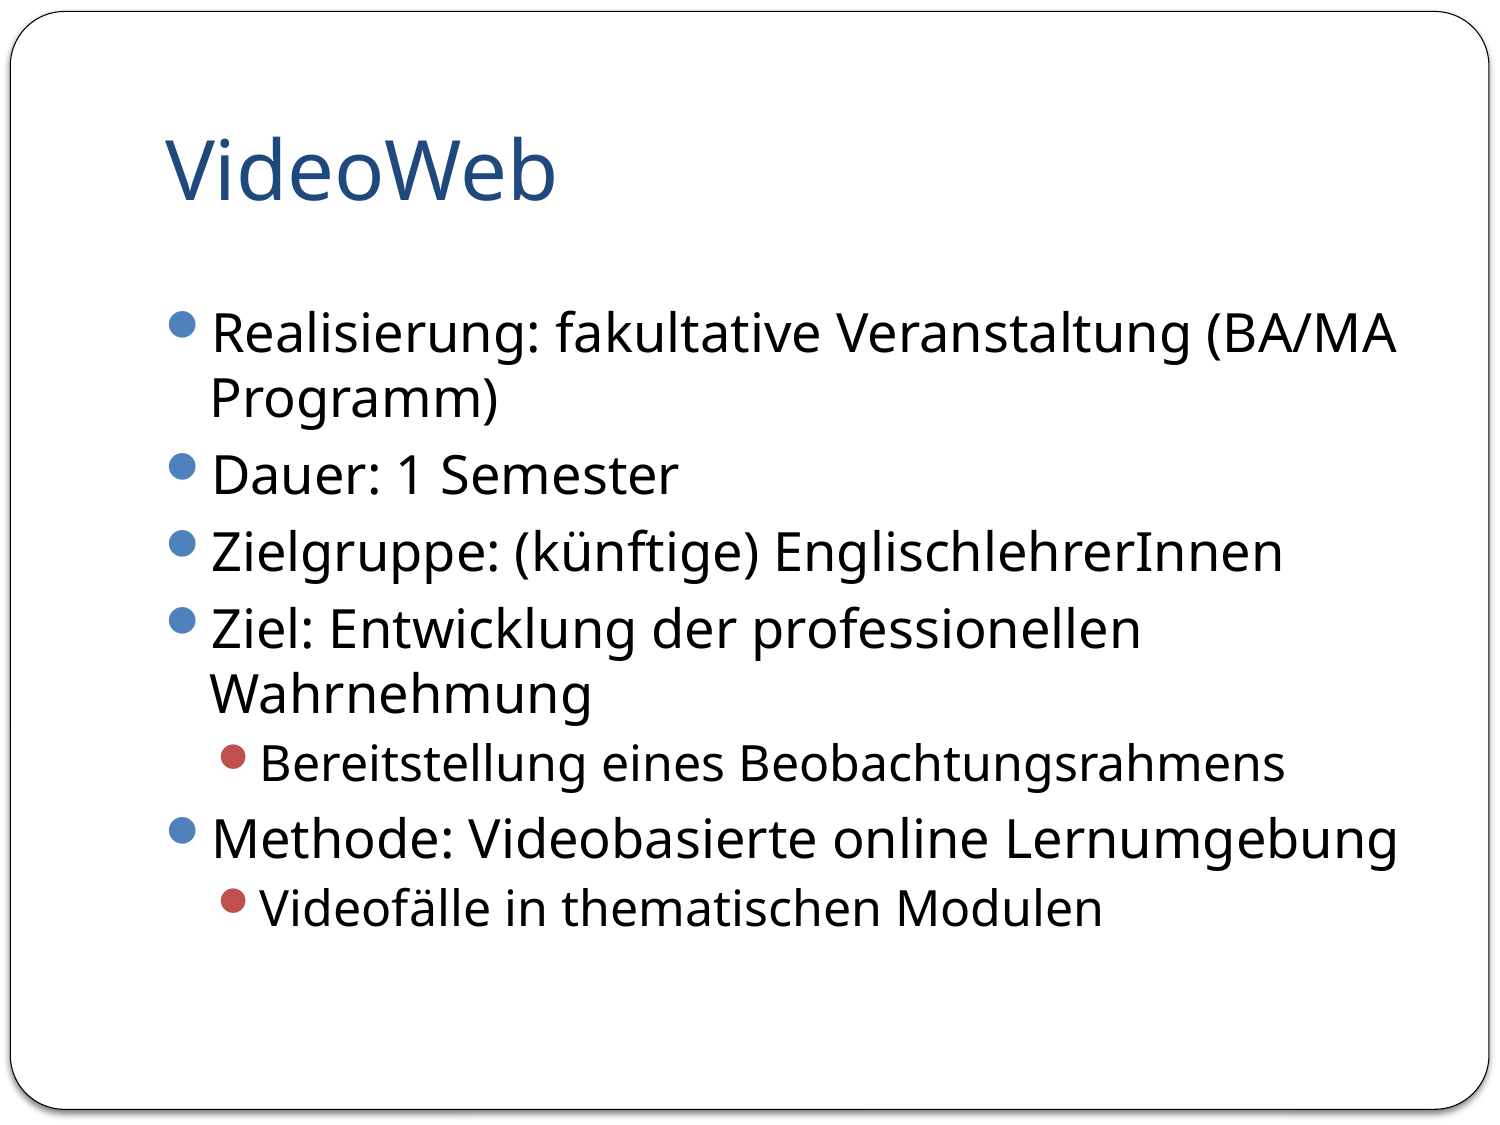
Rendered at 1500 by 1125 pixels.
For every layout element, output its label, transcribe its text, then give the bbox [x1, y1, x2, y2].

title VideoWeb [149, 44, 1426, 233]
list Realisierung: fakultative Veranstaltung (BA/MA Programm) Dauer: 1 Semester Zielgruppe: (künftige) EnglischlehrerInnen Ziel: Entwicklung der professionellen Wahrnehmung Bereitstellung eines Beobachtungsrahmens Methode: Videobasierte online Lernumgebung Videofälle in thematischen Modulen [149, 290, 1426, 988]
